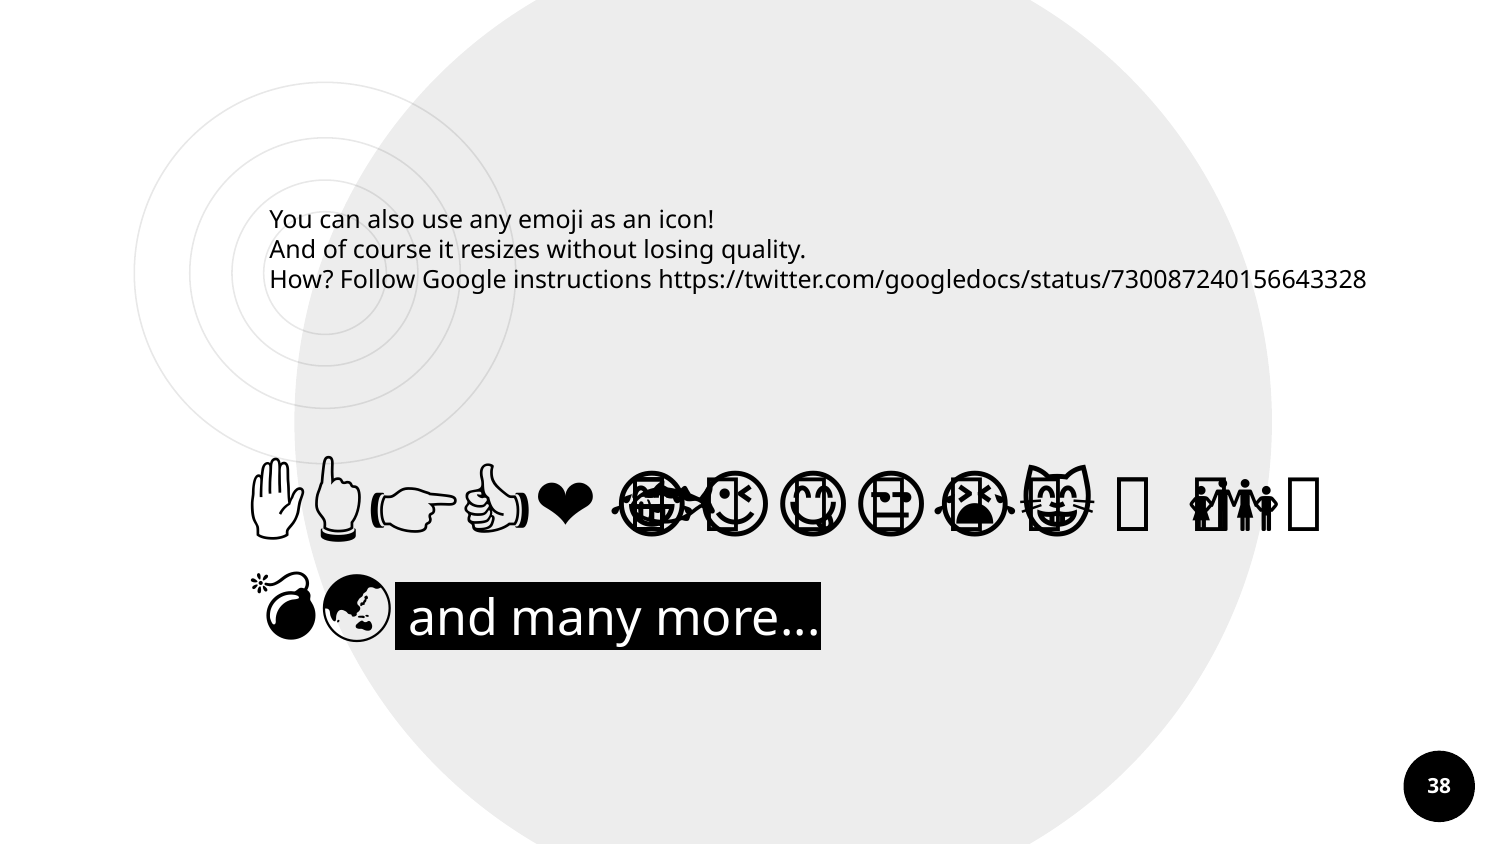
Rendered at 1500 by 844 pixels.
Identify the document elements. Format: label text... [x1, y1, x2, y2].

text_box You can also use any emoji as an icon! And of course it resizes without losing quality. How? Follow Google instructions https://twitter.com/googledocs/status/730087240156643328 [254, 188, 1404, 416]
text_box ✋👆👉👍👤👦👧👨👩👪💃🏃💑❤😂😉😋😒😭👶😸🐟🍒🍔💣📌📖🔨🎃🎈🎨🏈🏰🌏🔌🔑 and many more... [232, 428, 1404, 765]
slide_number ‹#› [1403, 750, 1475, 823]
